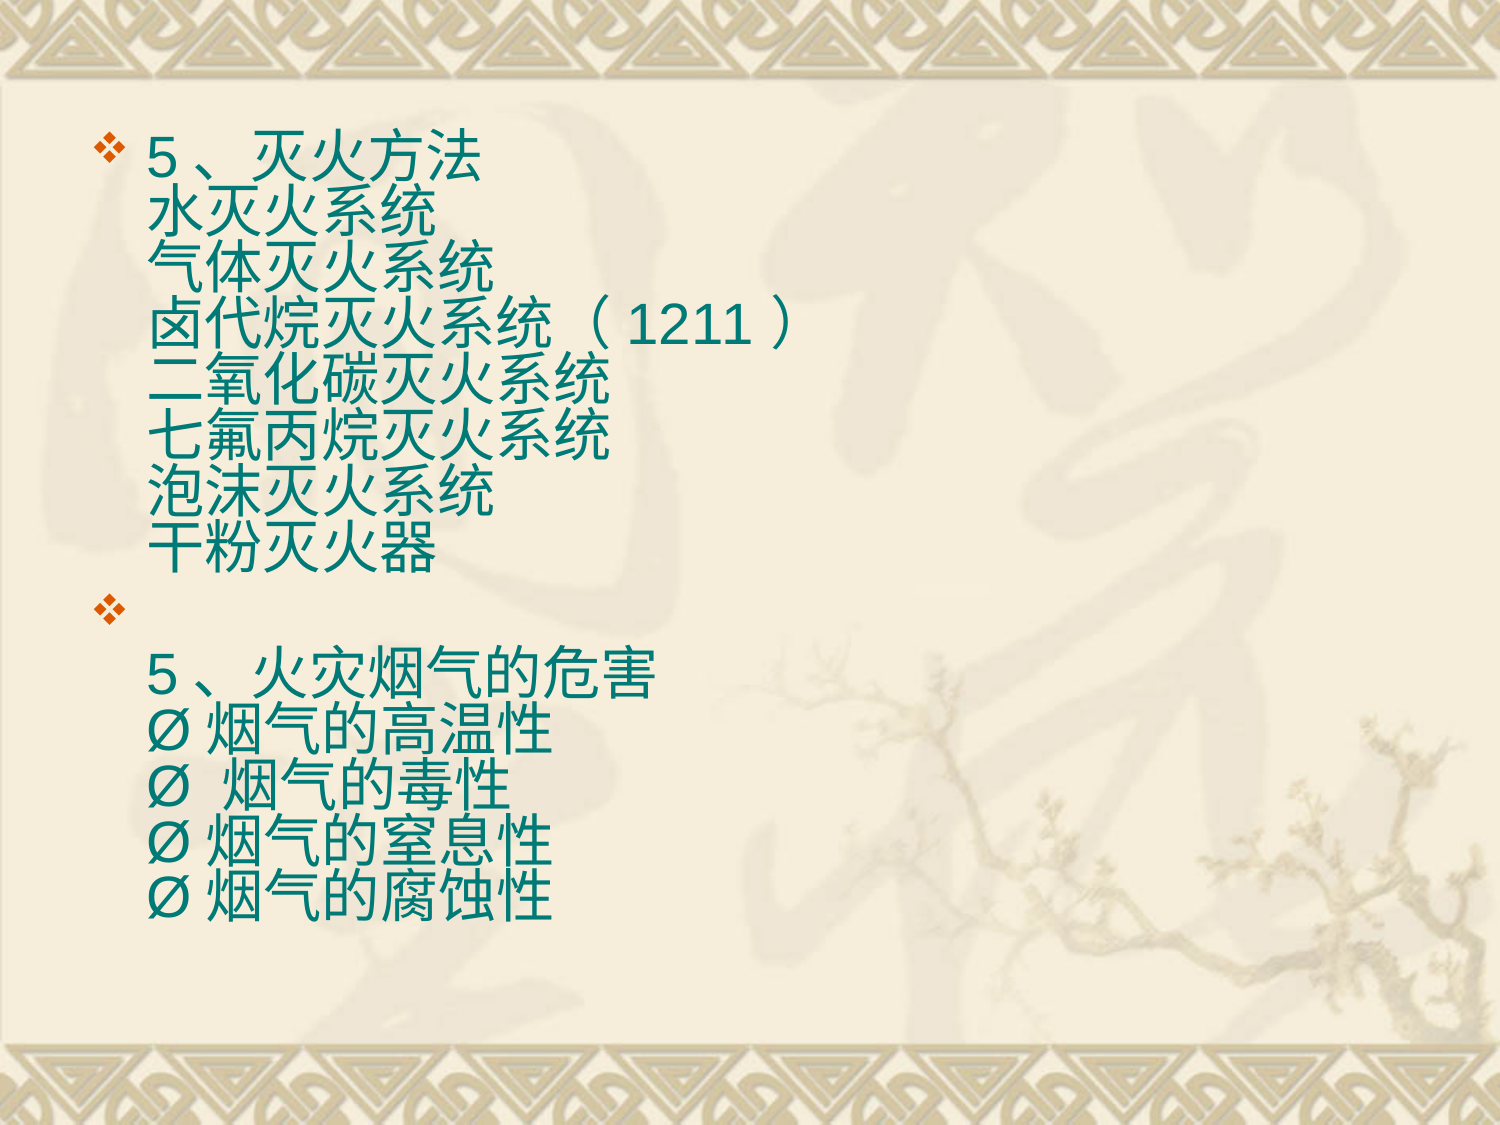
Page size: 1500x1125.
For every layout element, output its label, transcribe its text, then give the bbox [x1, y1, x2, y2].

picture [0, 0, 1500, 1125]
text_box 5、灭火方法 水灭火系统 气体灭火系统 卤代烷灭火系统（1211） 二氧化碳灭火系统 七氟丙烷灭火系统 泡沫灭火系统 干粉灭火器 5、火灾烟气的危害 Ø烟气的高温性 Ø 烟气的毒性 Ø烟气的窒息性 Ø烟气的腐蚀性 [74, 124, 1451, 1001]
